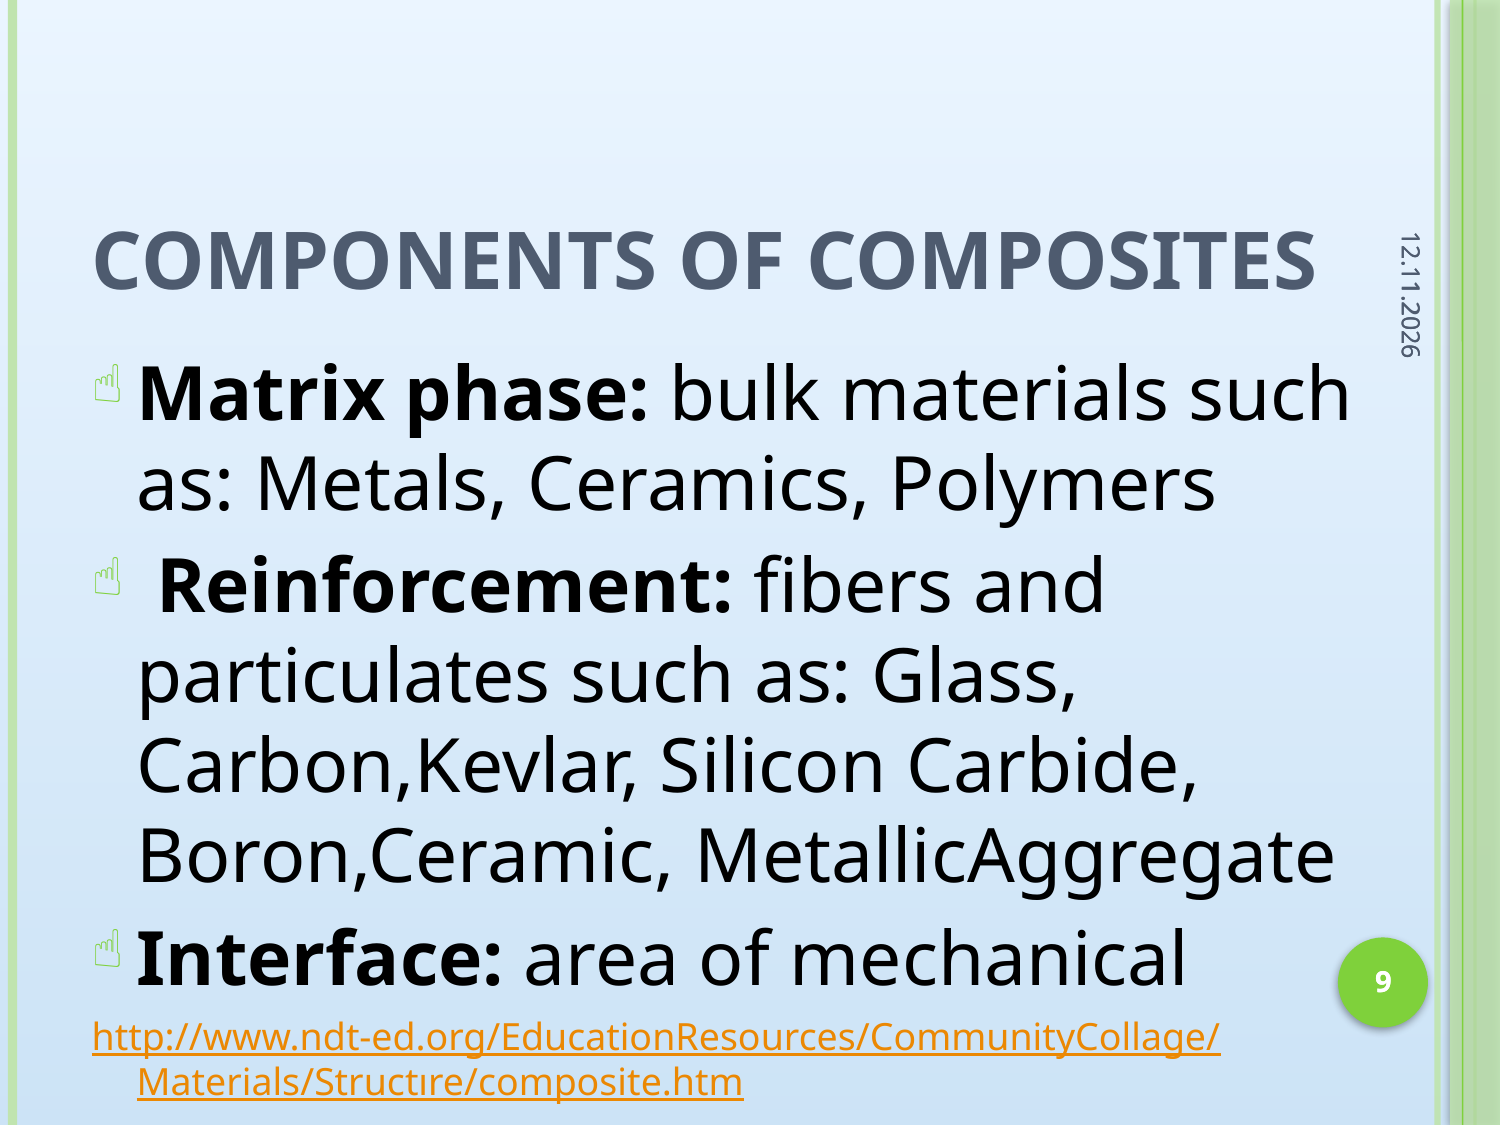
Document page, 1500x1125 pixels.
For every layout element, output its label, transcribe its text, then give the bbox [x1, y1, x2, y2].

list Matrix phase: bulk materials such as: Metals, Ceramics, Polymers Reinforcement: fibers and particulates such as: Glass, Carbon,Kevlar, Silicon Carbide, Boron,Ceramic, MetallicAggregate Interface: area of mechanical http://www.ndt-ed.org/EducationResources/CommunityCollage/Materials/Structıre/composite.htm [76, 338, 1427, 1125]
text_box 11.11.2009 [1378, 43, 1442, 374]
title COMPONENTS OF COMPOSITES [76, 125, 1378, 313]
text_box 9 [1333, 940, 1434, 1026]
